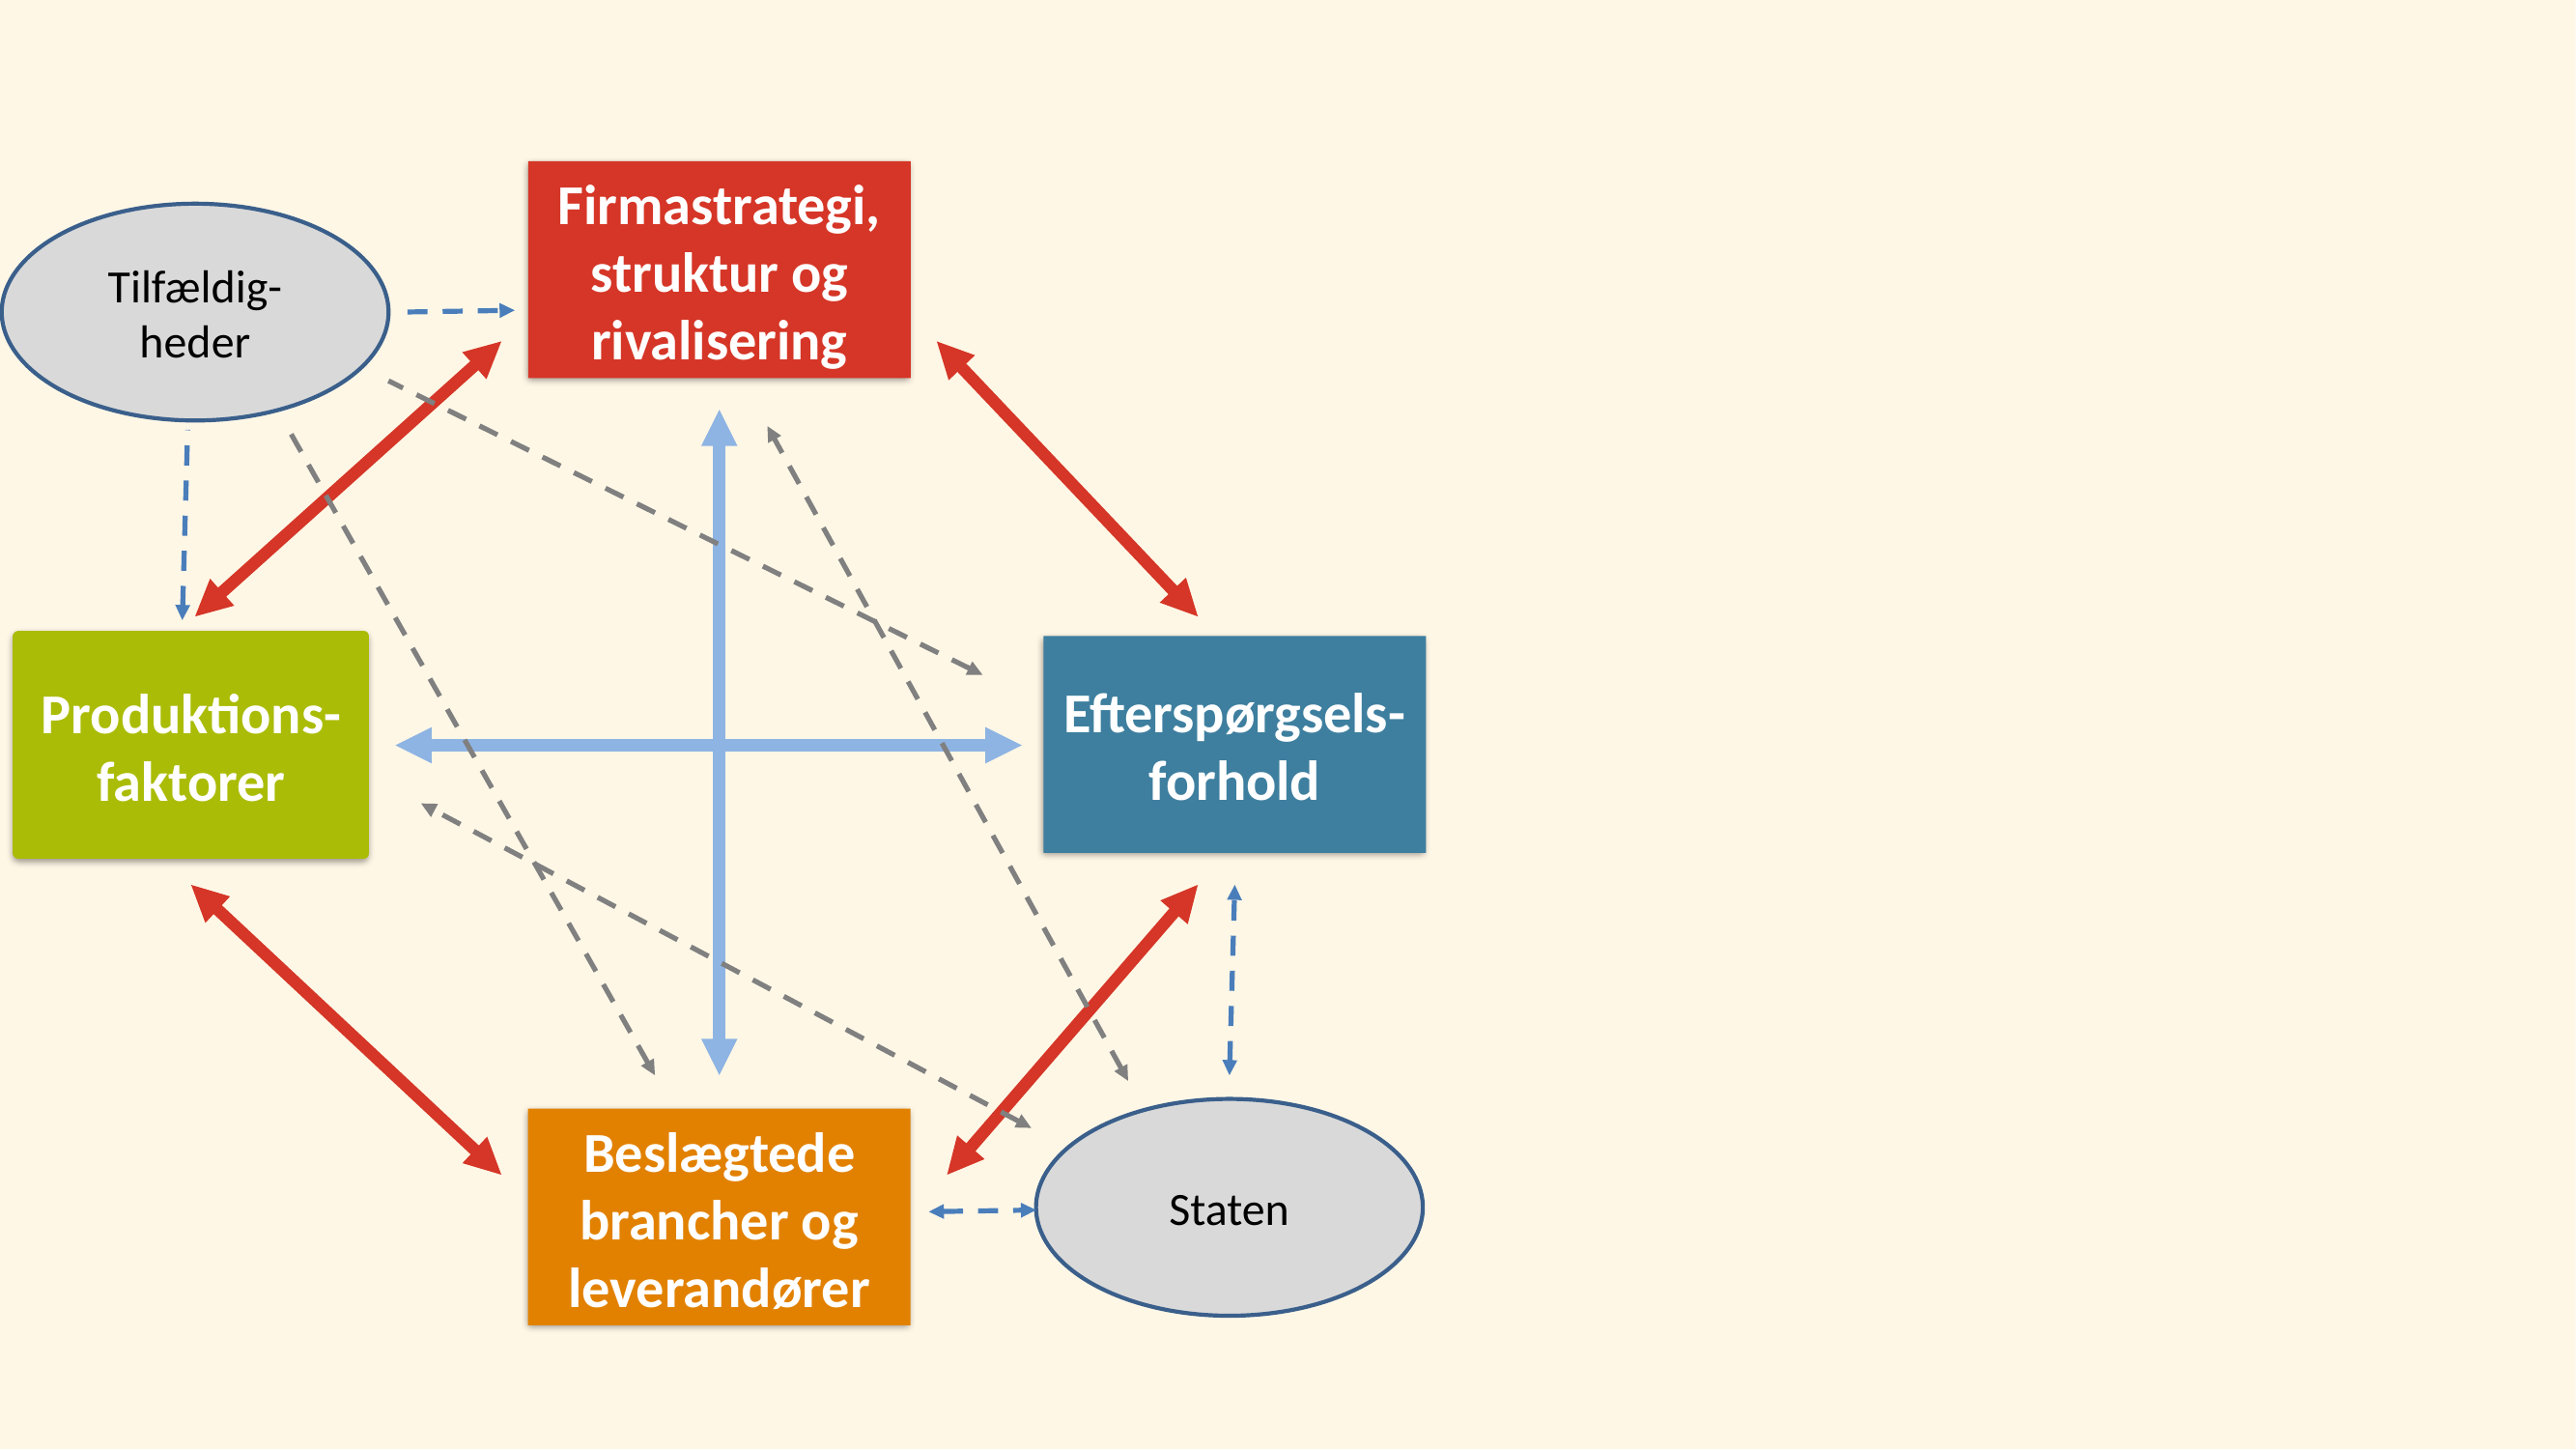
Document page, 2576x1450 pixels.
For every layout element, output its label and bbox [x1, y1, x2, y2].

text_box [1, 160, 1427, 1326]
